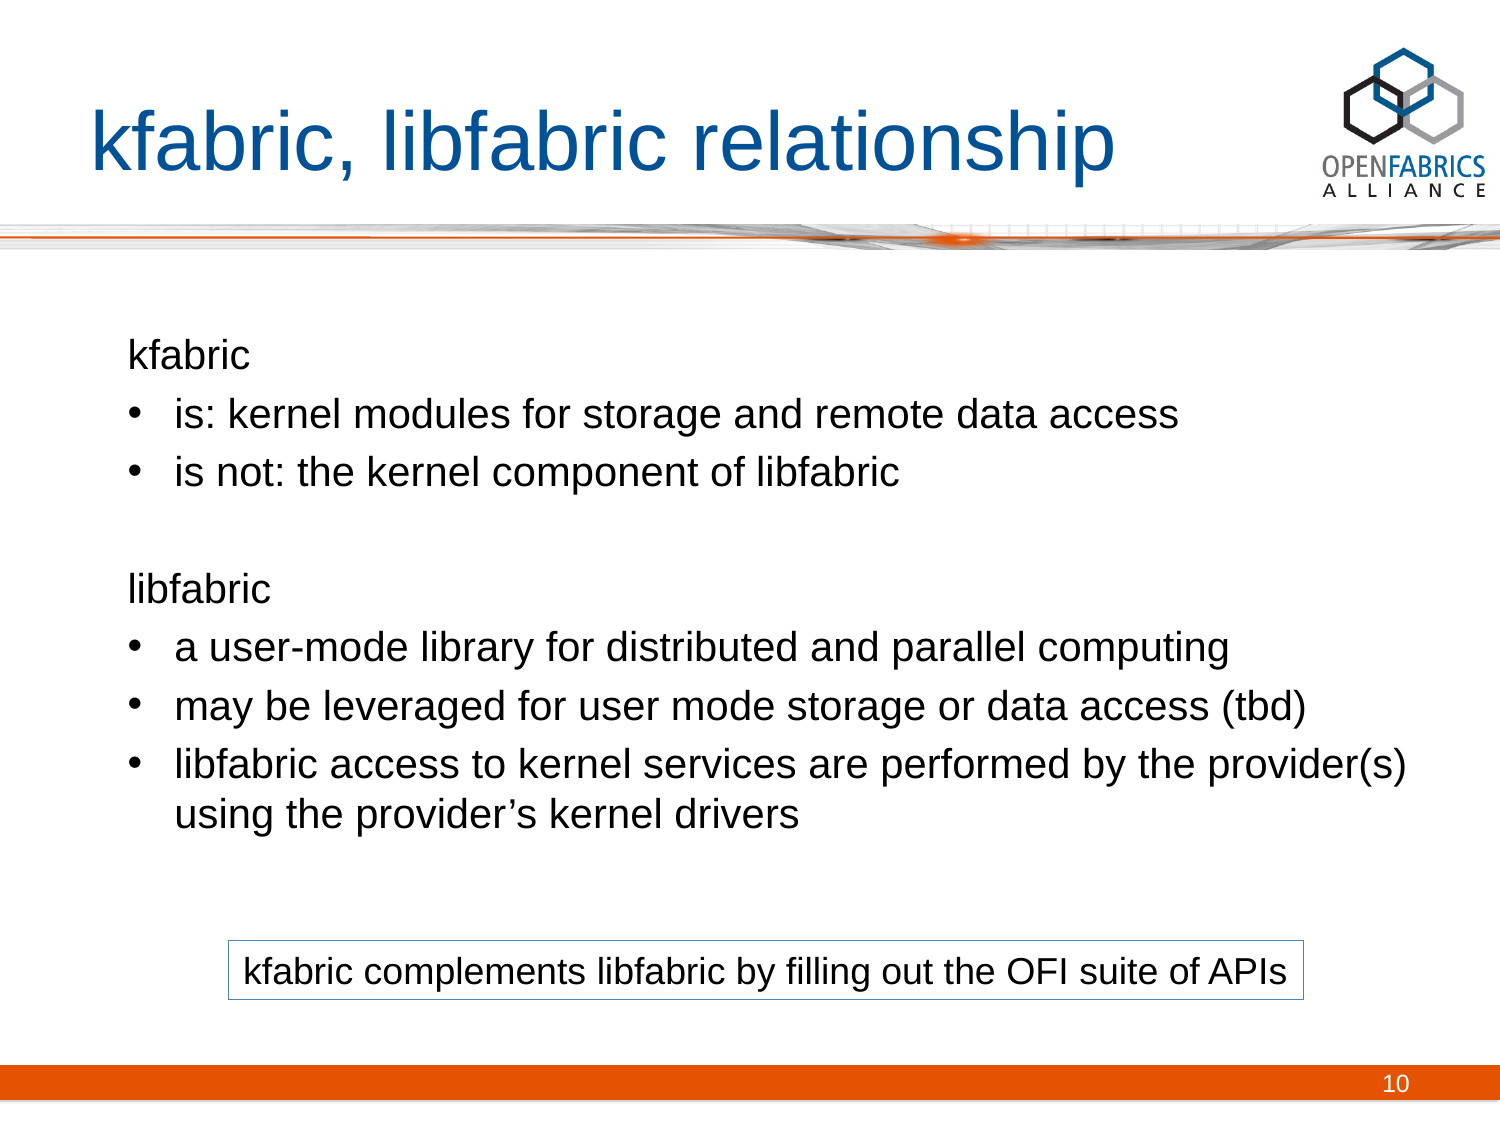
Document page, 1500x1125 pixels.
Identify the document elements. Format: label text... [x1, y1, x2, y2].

picture [1312, 37, 1494, 219]
slide_number 10 [1074, 1052, 1425, 1113]
title kfabric, libfabric relationship [75, 62, 1300, 213]
picture [0, 224, 1500, 236]
picture [0, 239, 1500, 250]
text_box kfabric complements libfabric by filling out the OFI suite of APIs [228, 940, 1304, 1000]
list kfabric is: kernel modules for storage and remote data access is not: the kernel component of libfabric libfabric a user-mode library for distributed and parallel computing may be leveraged for user mode storage or data access (tbd) libfabric access to kernel services are performed by the provider(s) using the provider’s kernel drivers [37, 262, 1463, 1038]
